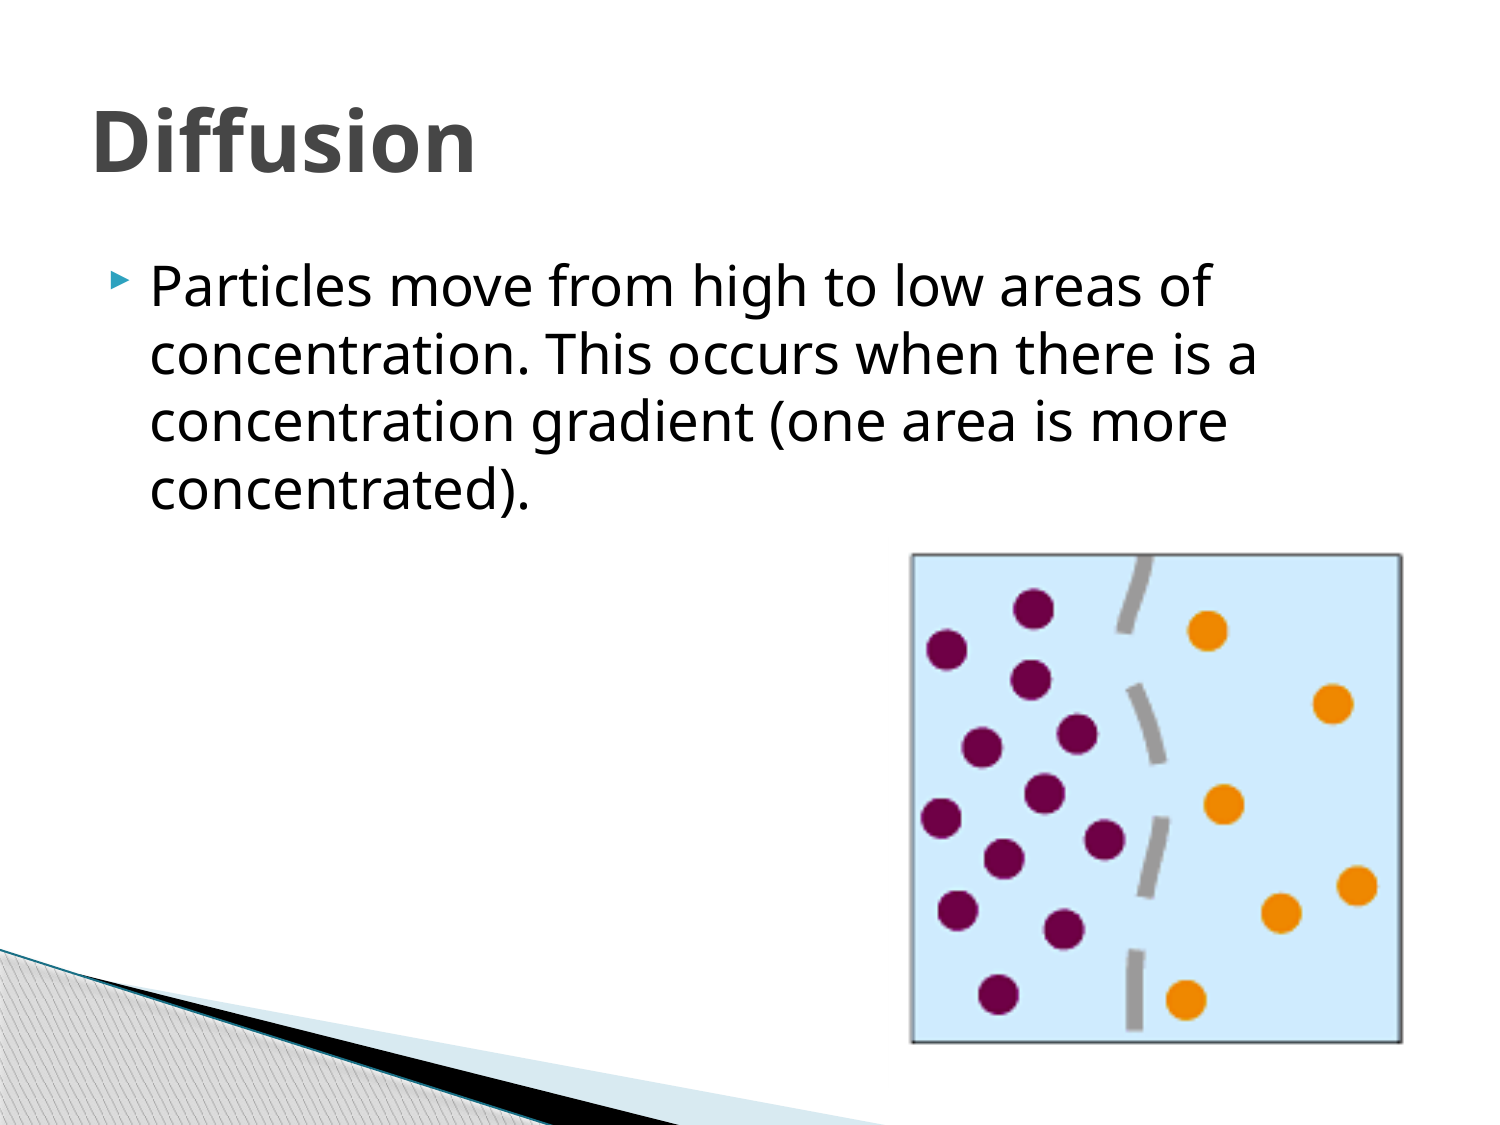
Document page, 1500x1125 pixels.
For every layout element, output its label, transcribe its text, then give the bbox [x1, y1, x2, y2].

picture [887, 537, 1427, 1089]
title Diffusion [75, 45, 1425, 233]
list Particles move from high to low areas of concentration. This occurs when there is a concentration gradient (one area is more concentrated). [75, 243, 1425, 986]
